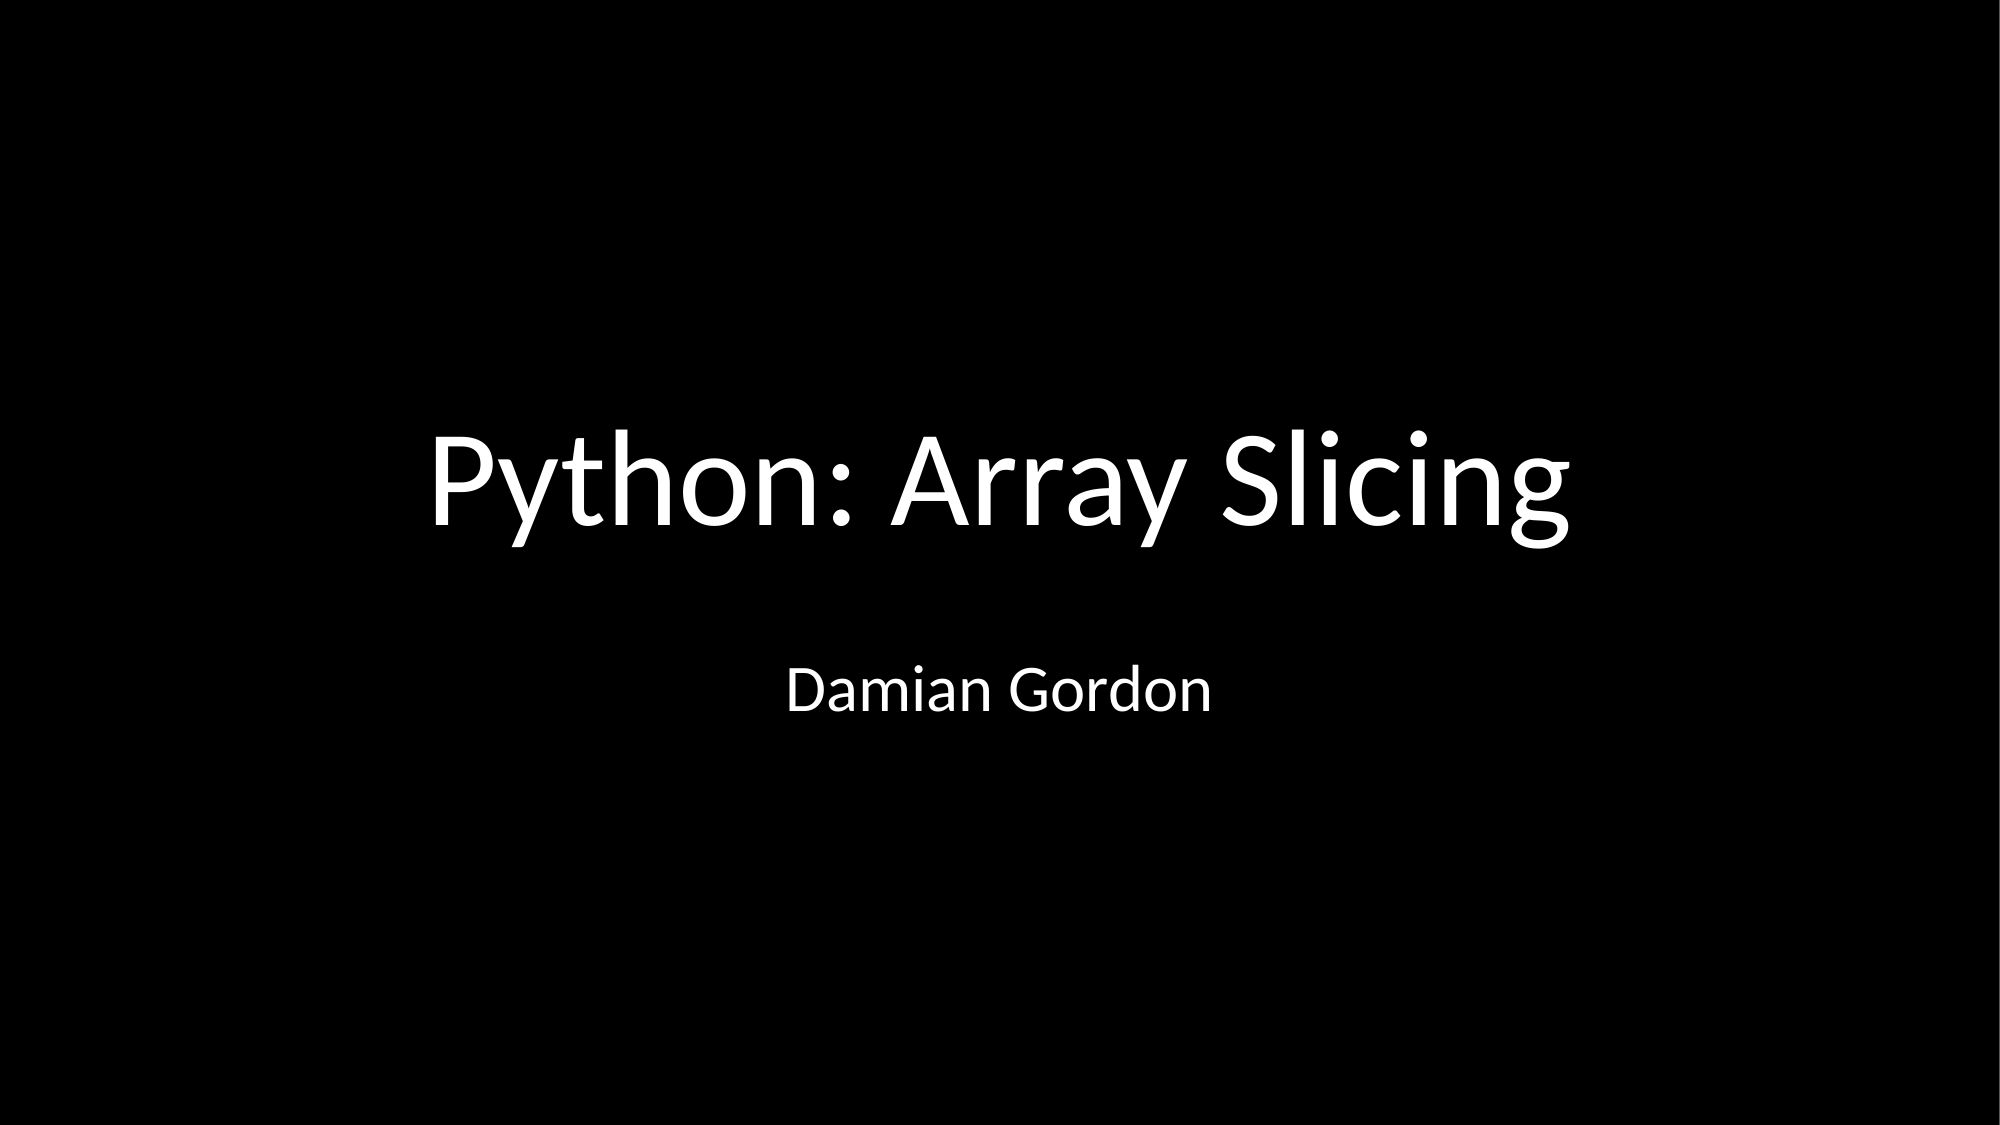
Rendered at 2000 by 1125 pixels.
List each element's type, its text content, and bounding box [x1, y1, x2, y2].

subtitle Damian Gordon [299, 637, 1700, 925]
title Python: Array Slicing [150, 349, 1850, 591]
